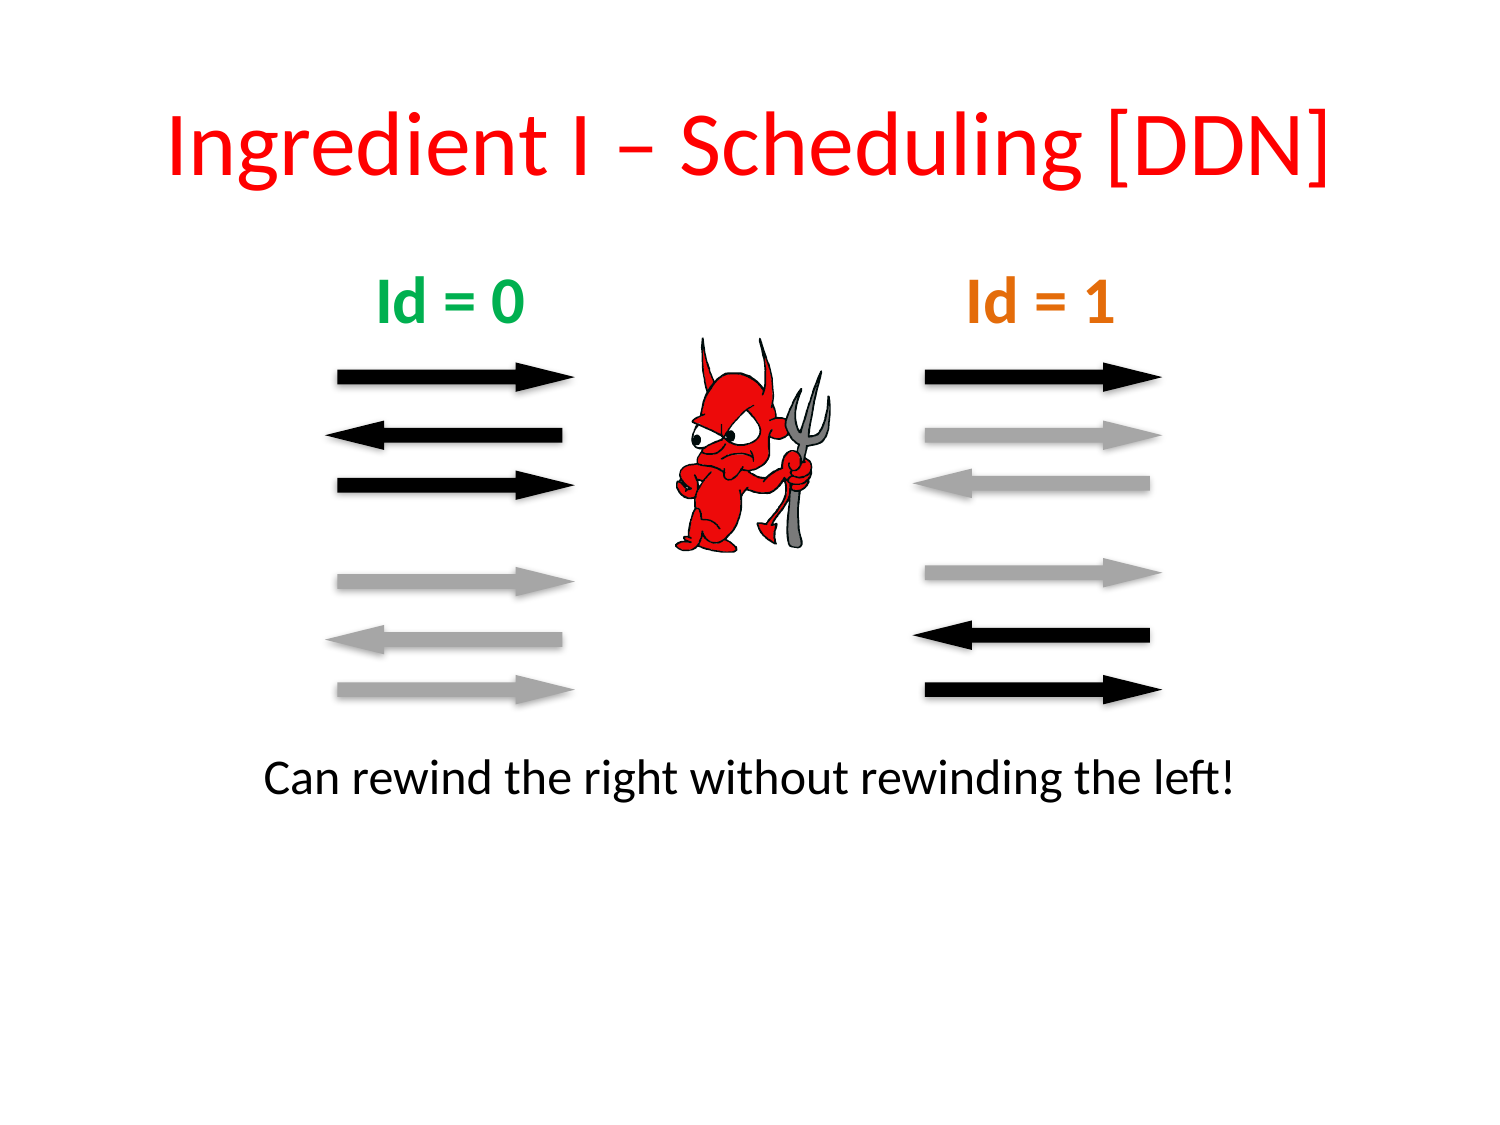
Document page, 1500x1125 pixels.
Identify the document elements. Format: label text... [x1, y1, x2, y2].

text_box [924, 674, 1164, 706]
text_box [924, 361, 1164, 393]
text_box [924, 557, 1164, 589]
text_box [336, 566, 576, 598]
title Ingredient I – Scheduling [DDN] [75, 45, 1425, 233]
text_box [336, 361, 576, 393]
text_box Id = 1 [951, 249, 1132, 345]
picture [674, 337, 831, 553]
text_box [336, 674, 576, 706]
text_box [336, 469, 576, 501]
text_box [324, 419, 564, 451]
text_box Id = 0 [360, 249, 541, 345]
text_box [924, 419, 1164, 451]
text_box [324, 624, 564, 656]
text_box [911, 467, 1151, 499]
text_box [911, 619, 1151, 651]
text_box Can rewind the right without rewinding the left! [248, 736, 1252, 812]
